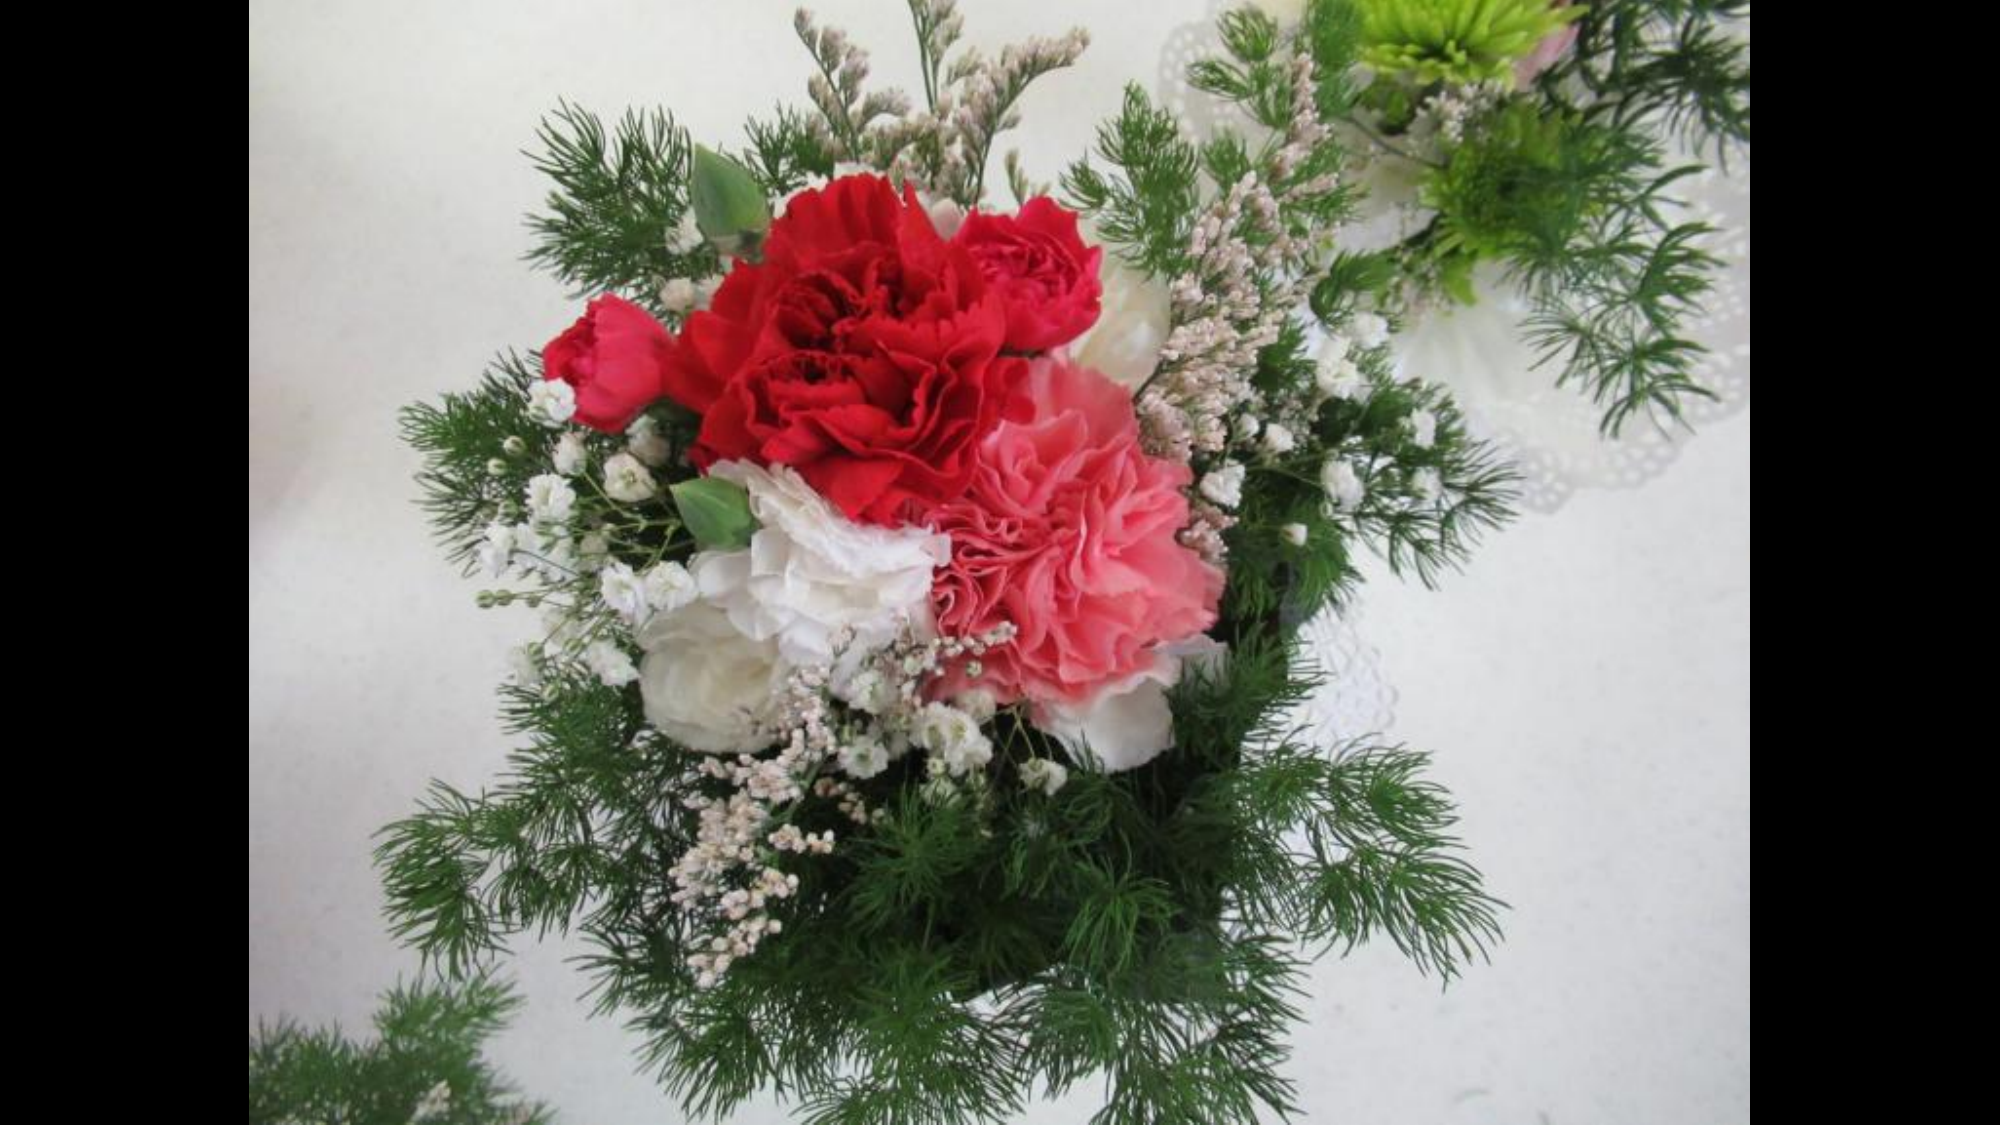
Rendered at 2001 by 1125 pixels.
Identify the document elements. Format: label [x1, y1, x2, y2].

picture [249, 0, 1750, 1125]
